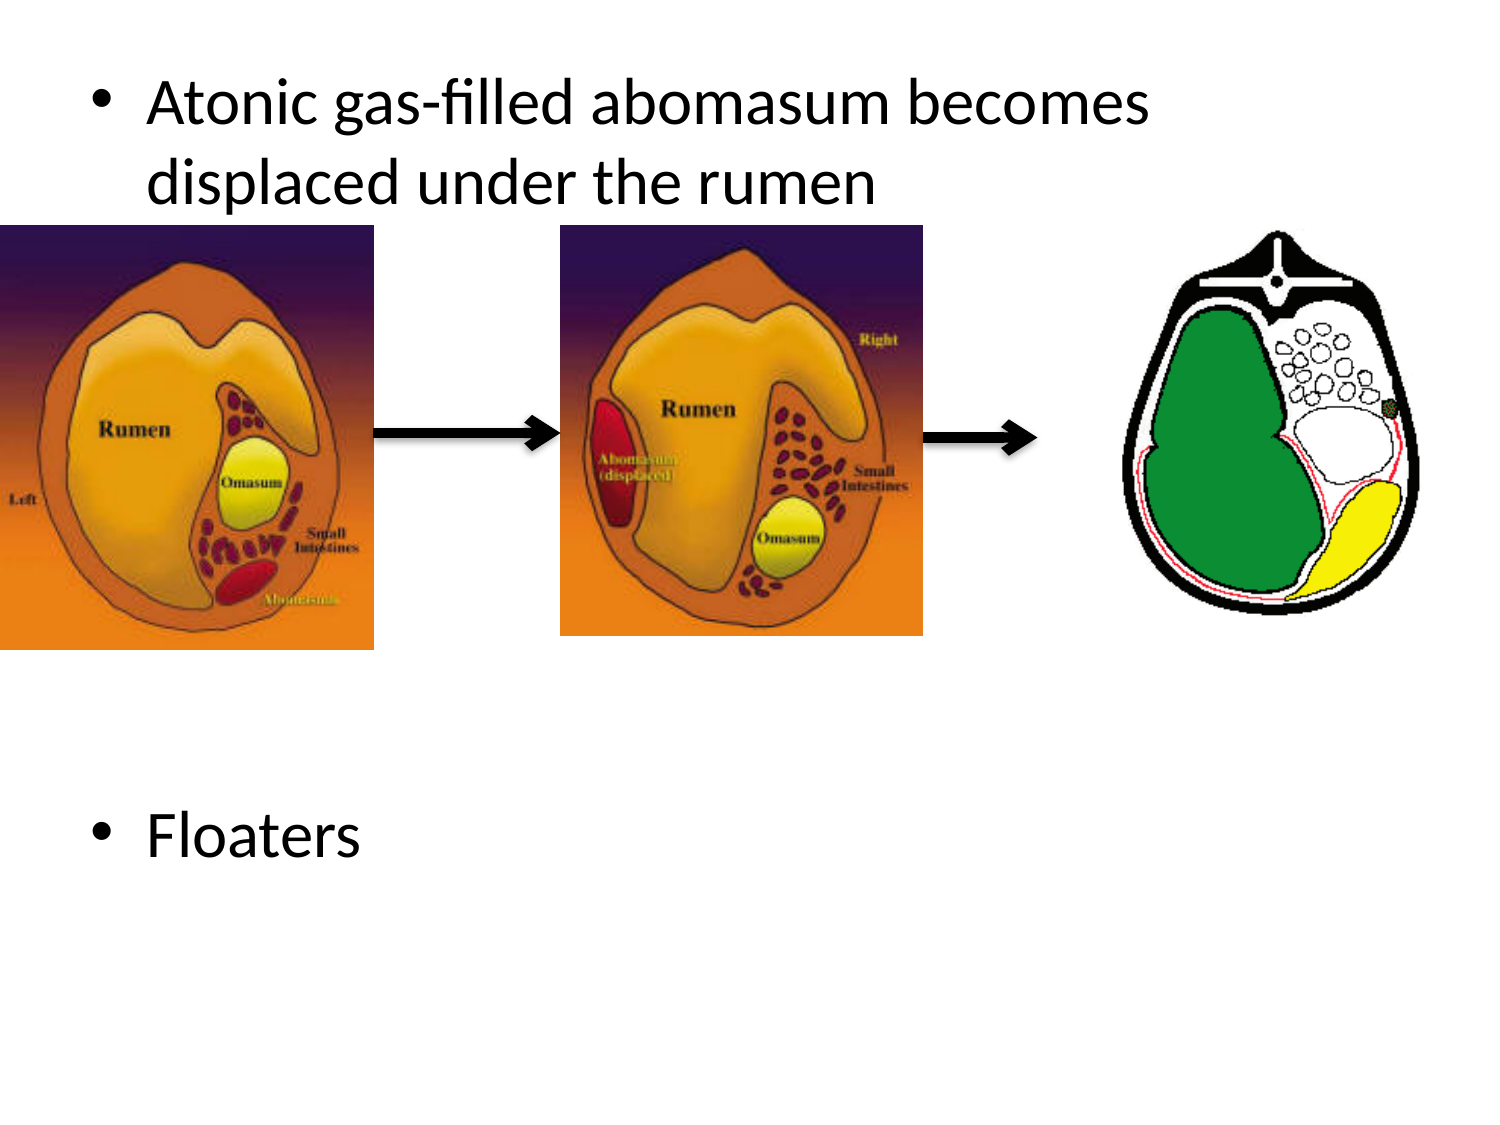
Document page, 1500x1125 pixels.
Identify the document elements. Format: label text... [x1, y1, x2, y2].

picture [1074, 205, 1500, 670]
list Atonic gas-filled abomasum becomes displaced under the rumen Floaters [75, 50, 1425, 1075]
picture [0, 224, 374, 651]
picture [560, 224, 923, 636]
